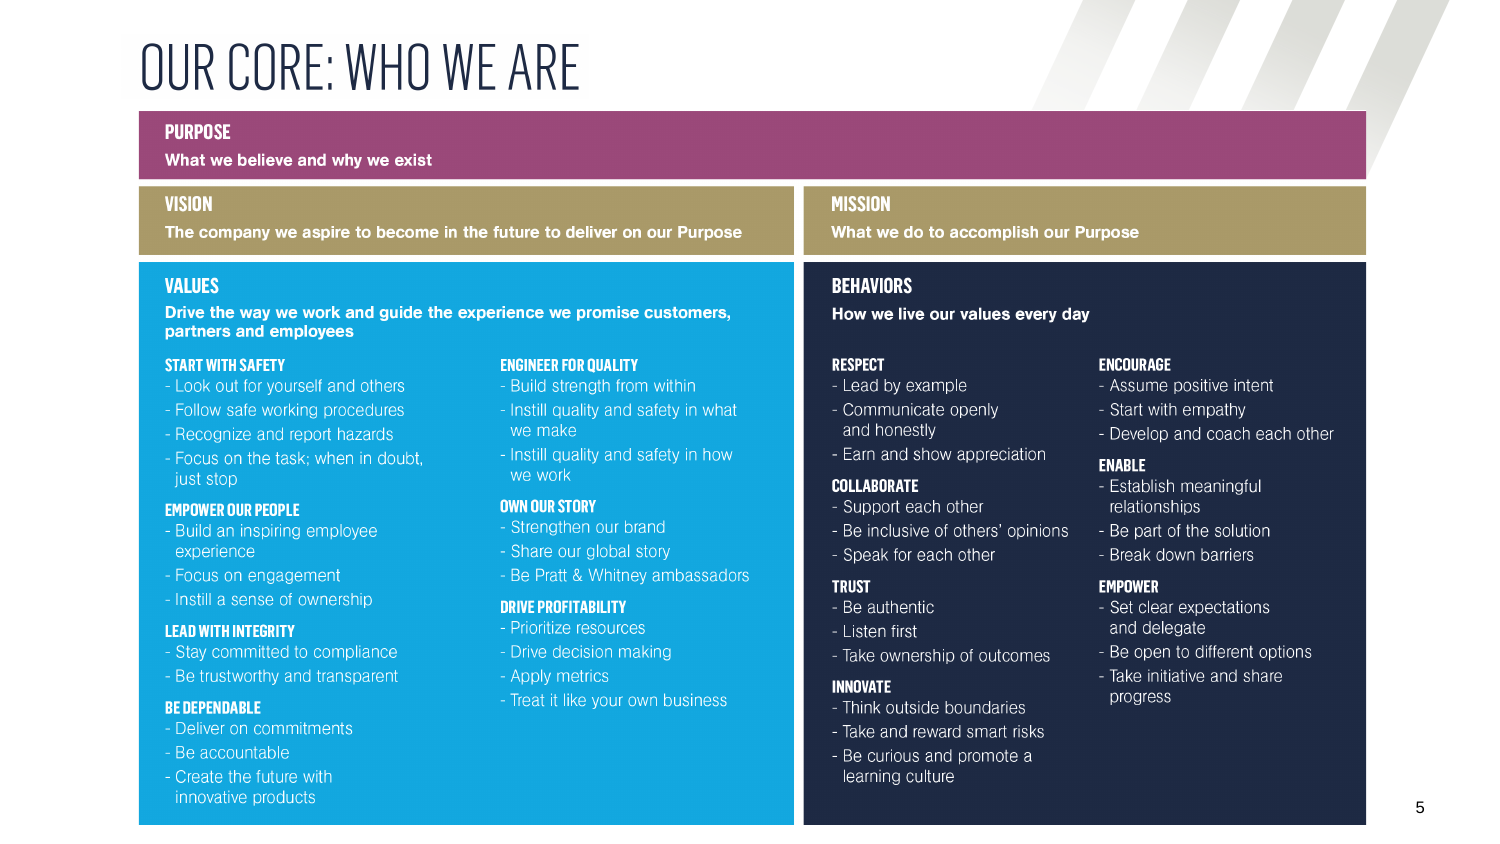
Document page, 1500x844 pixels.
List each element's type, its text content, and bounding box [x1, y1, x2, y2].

picture [138, 109, 1367, 826]
picture [141, 265, 790, 826]
slide_number 5 [1367, 795, 1425, 825]
picture [121, 33, 590, 100]
